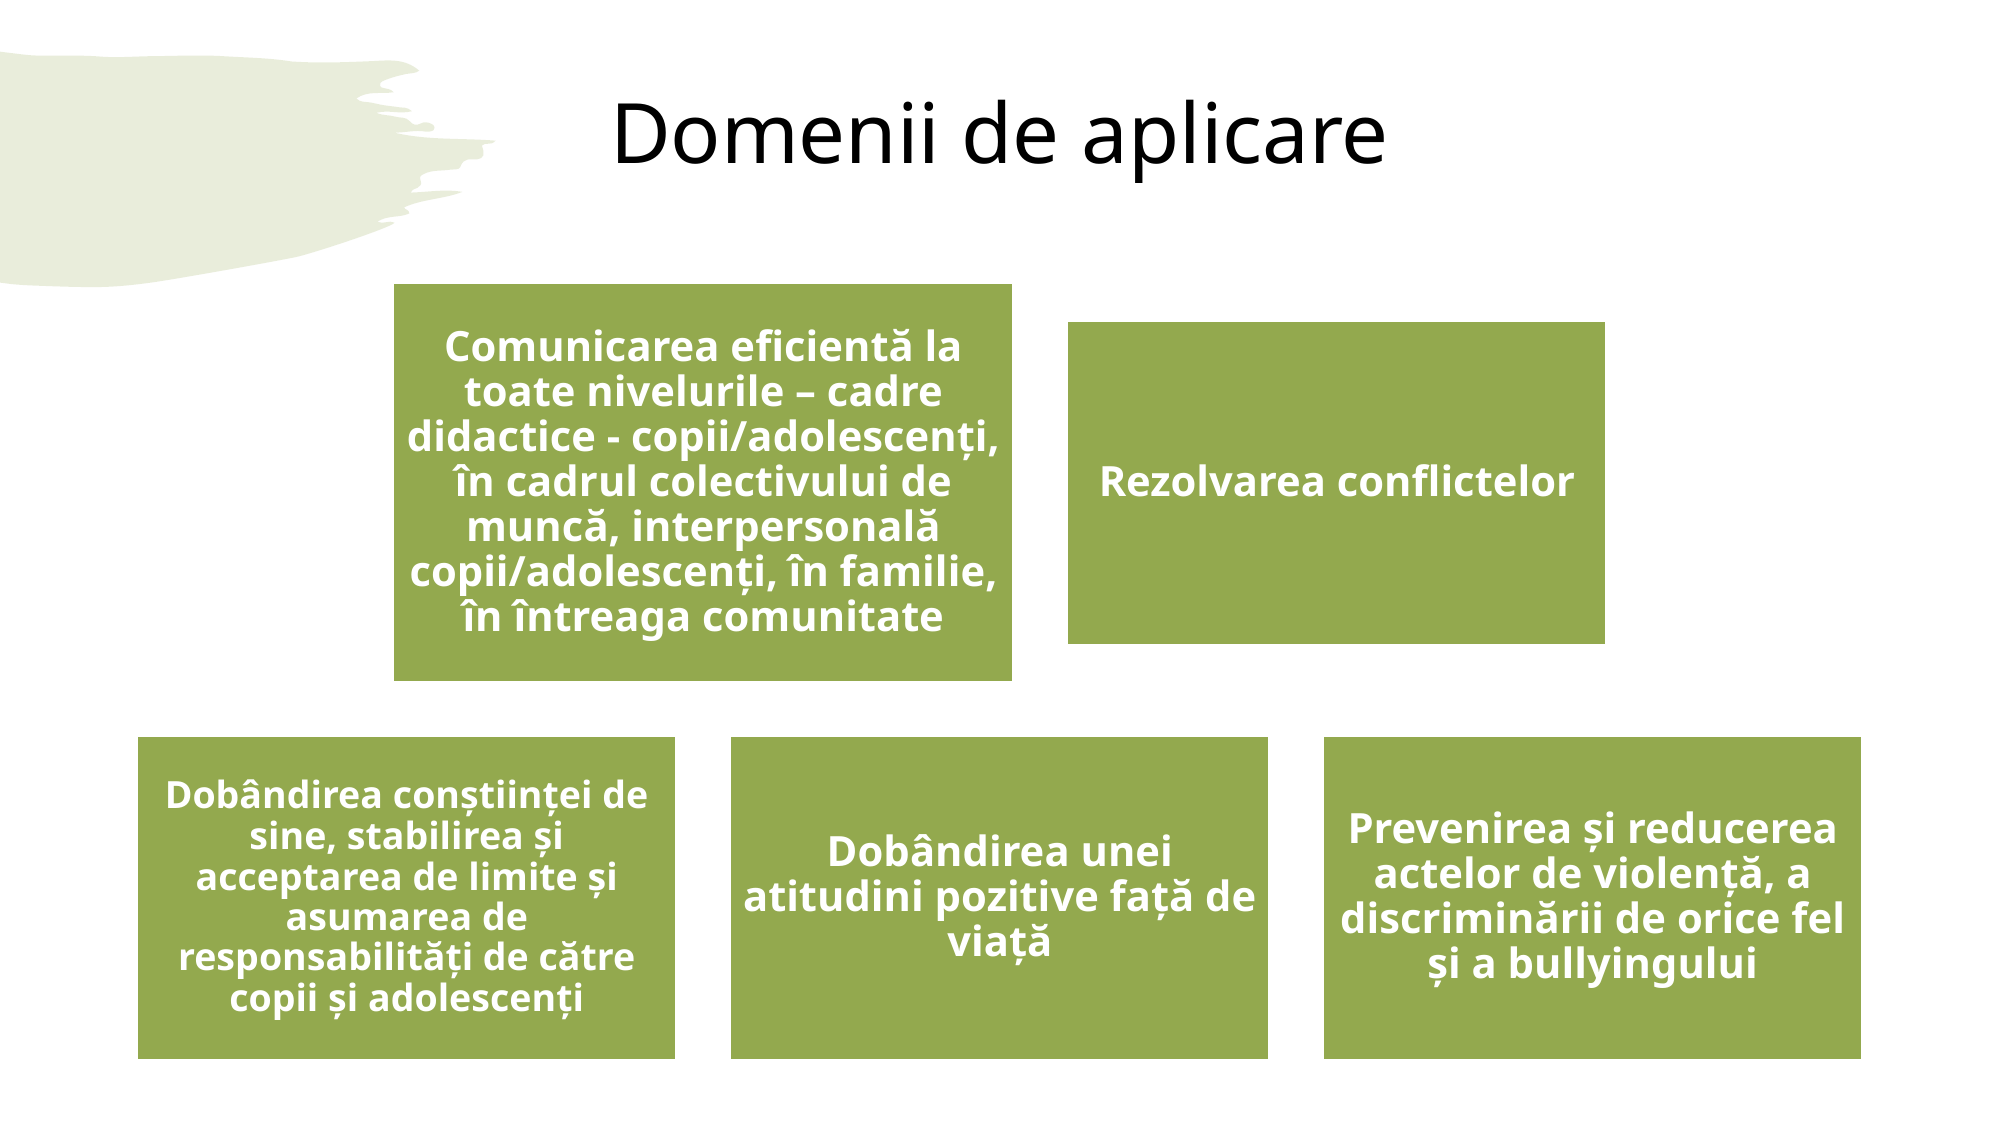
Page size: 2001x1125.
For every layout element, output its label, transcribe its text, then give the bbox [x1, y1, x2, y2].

title Domenii de aplicare [137, 59, 1863, 214]
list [137, 277, 1863, 1066]
